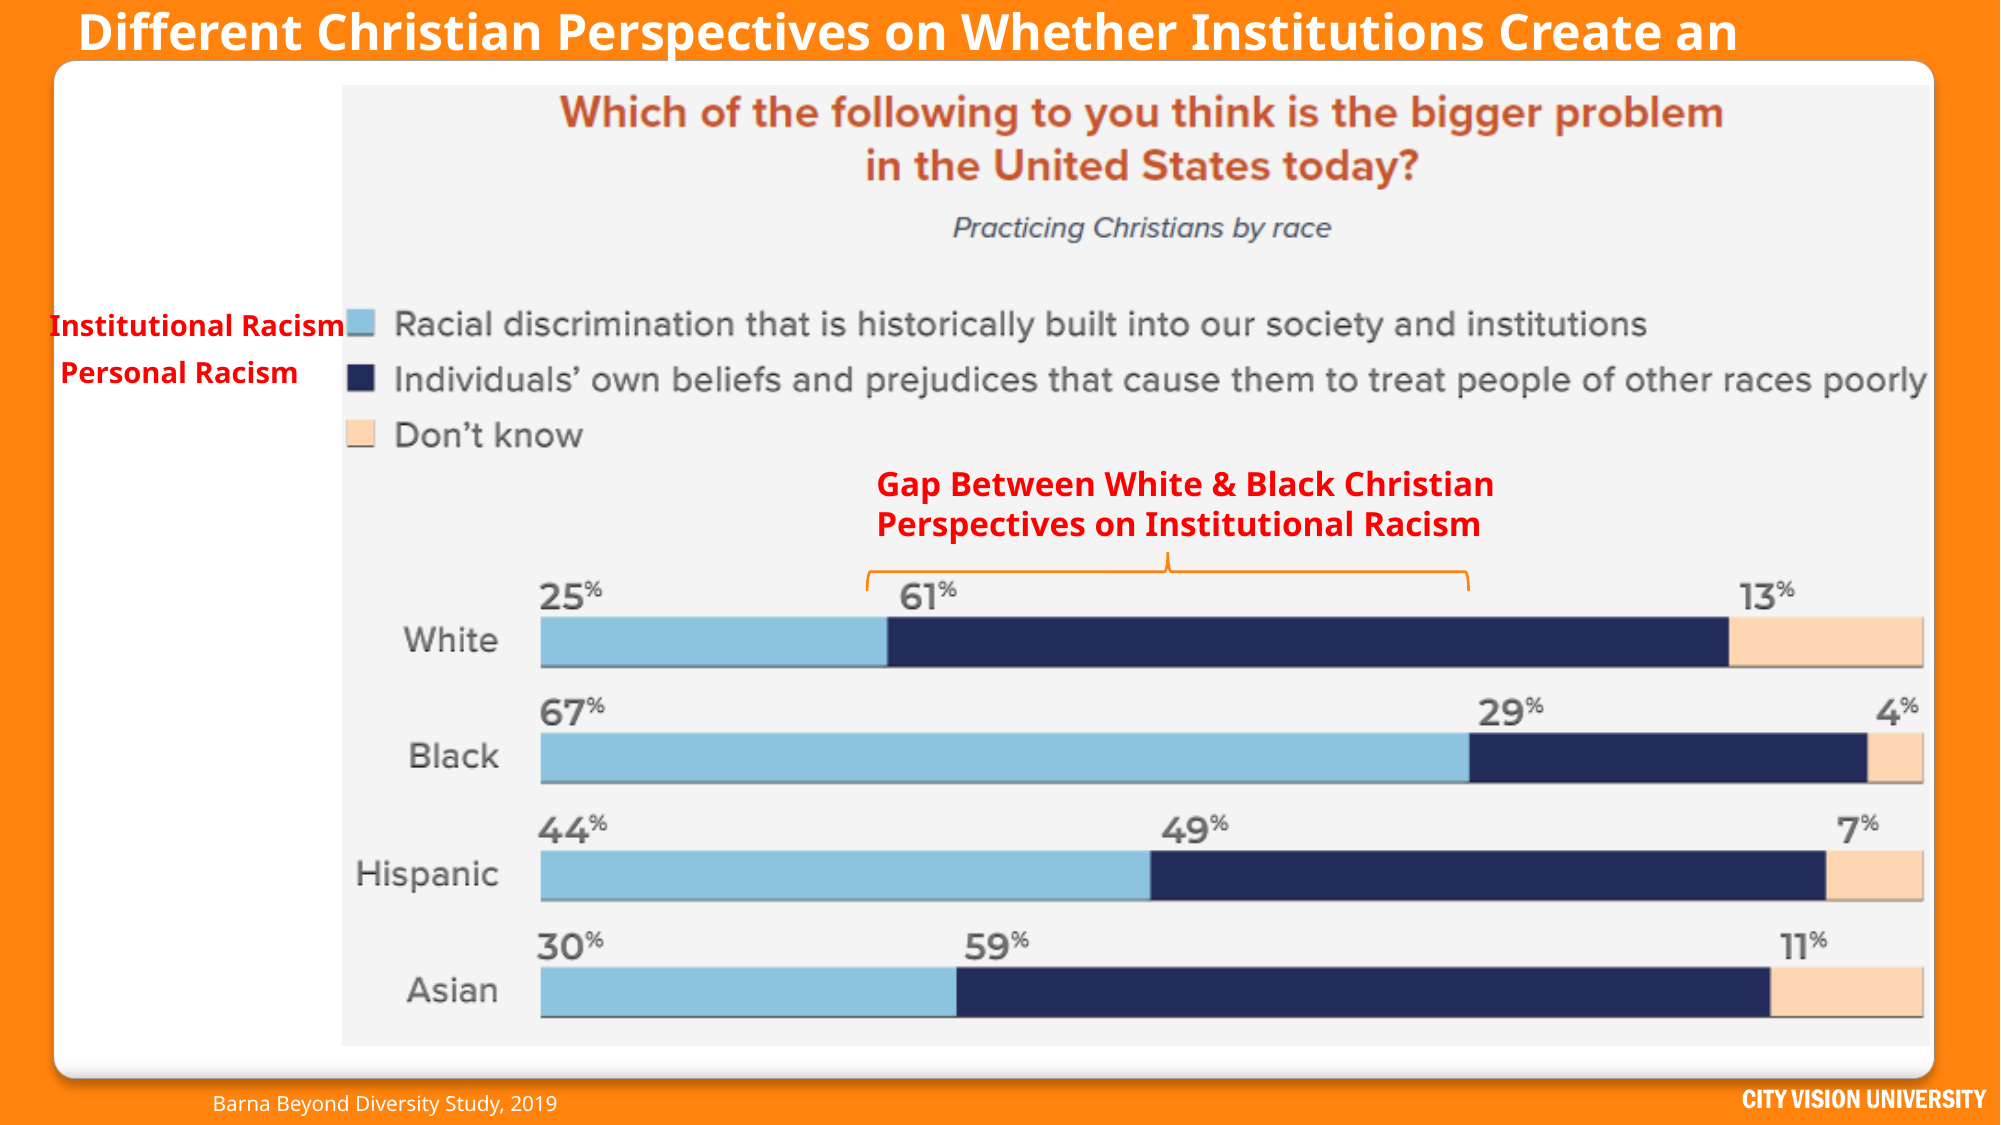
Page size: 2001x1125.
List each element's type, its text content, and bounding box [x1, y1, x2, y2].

text_box Barna Beyond Diversity Study, 2019 [197, 1082, 573, 1123]
title Different Christian Perspectives on Whether Institutions Create an Uneven Playing Field [62, 0, 1920, 61]
picture [40, 55, 1989, 1112]
text_box Institutional Racism Personal Racism [34, 299, 341, 410]
